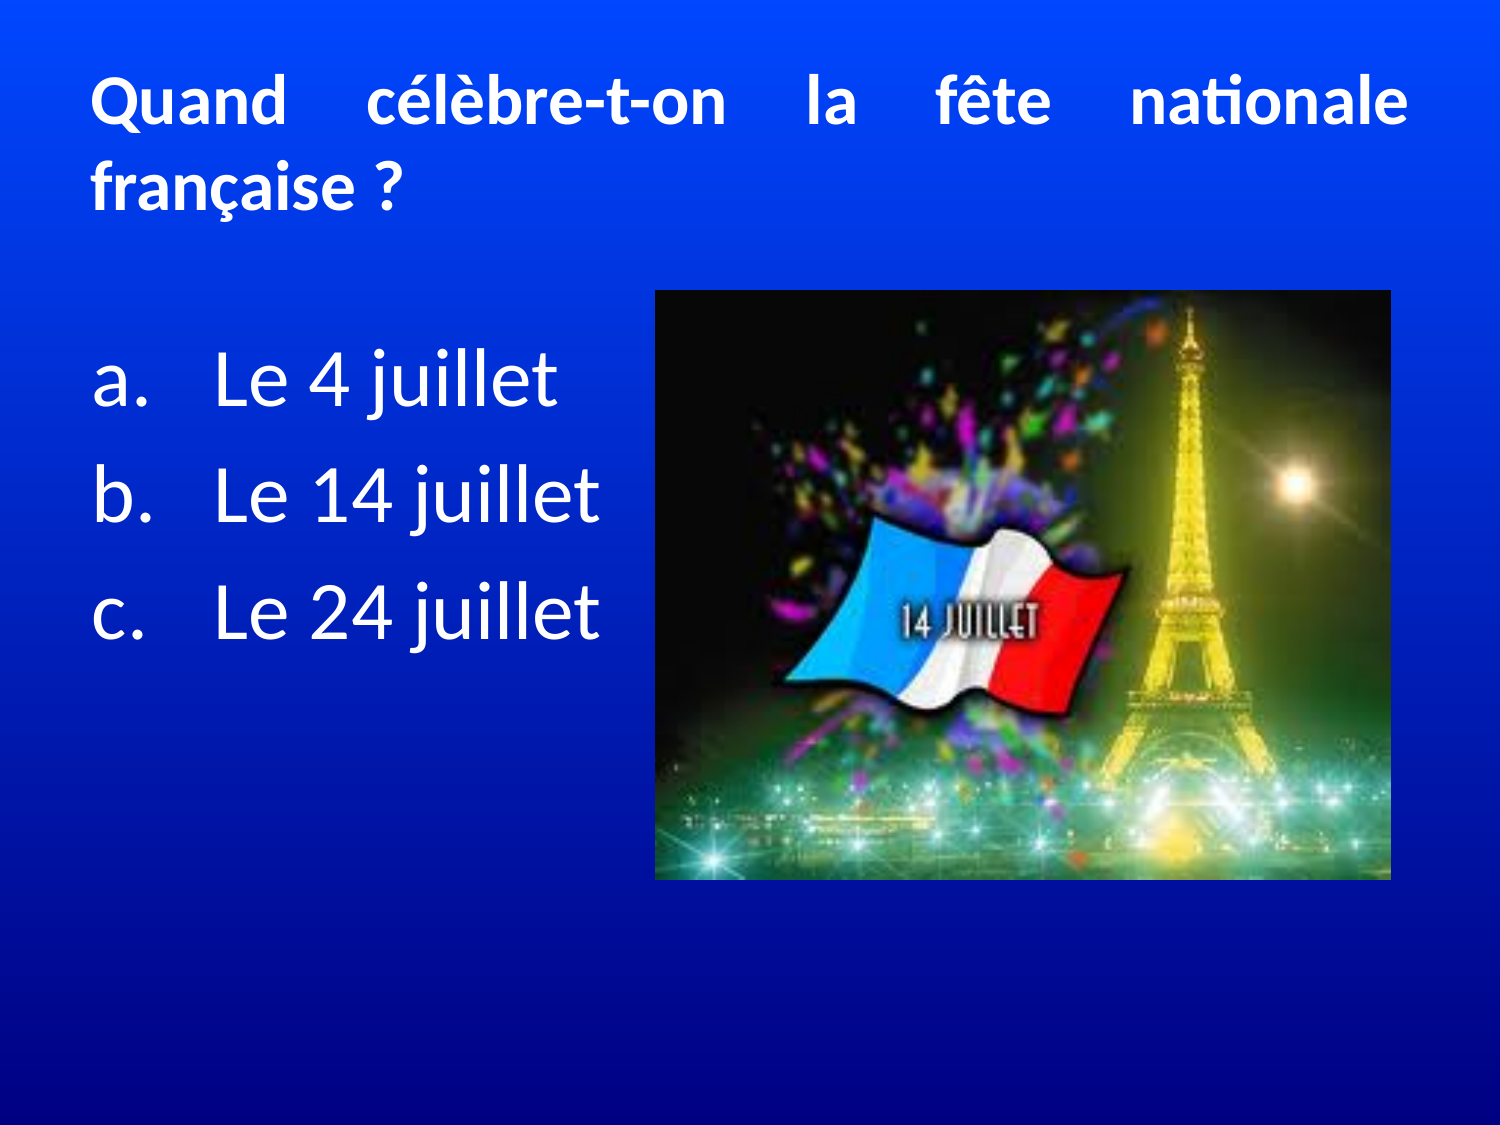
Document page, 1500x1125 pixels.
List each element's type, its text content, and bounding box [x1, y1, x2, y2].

picture [655, 290, 1391, 880]
title Quand célèbre-t-on la fête nationale française ? [75, 45, 1425, 233]
list Le 4 juillet Le 14 juillet Le 24 juillet [76, 315, 650, 734]
